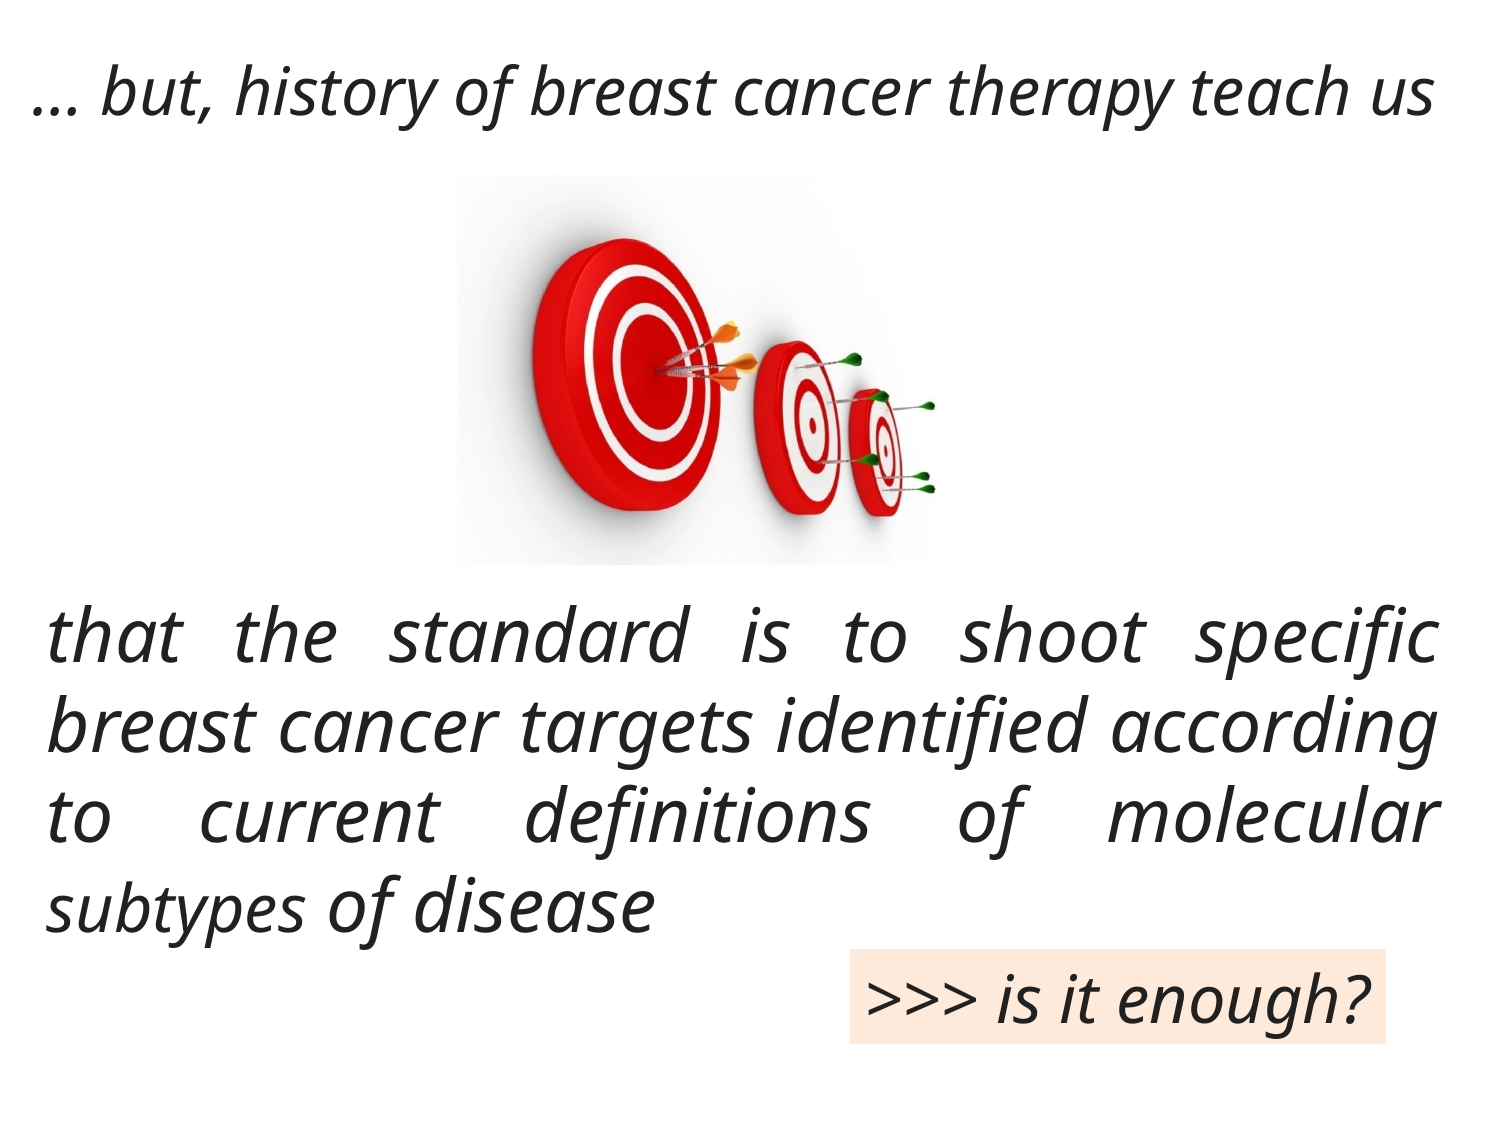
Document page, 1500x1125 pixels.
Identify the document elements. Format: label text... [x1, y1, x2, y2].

text_box >>> is it enough? [849, 949, 1387, 1044]
text_box … but, history of breast cancer therapy teach us … [0, 48, 1471, 209]
picture [456, 175, 973, 566]
text_box that the standard is to shoot specific breast cancer targets identified according to current definitions of molecular subtypes of disease [46, 587, 1442, 948]
